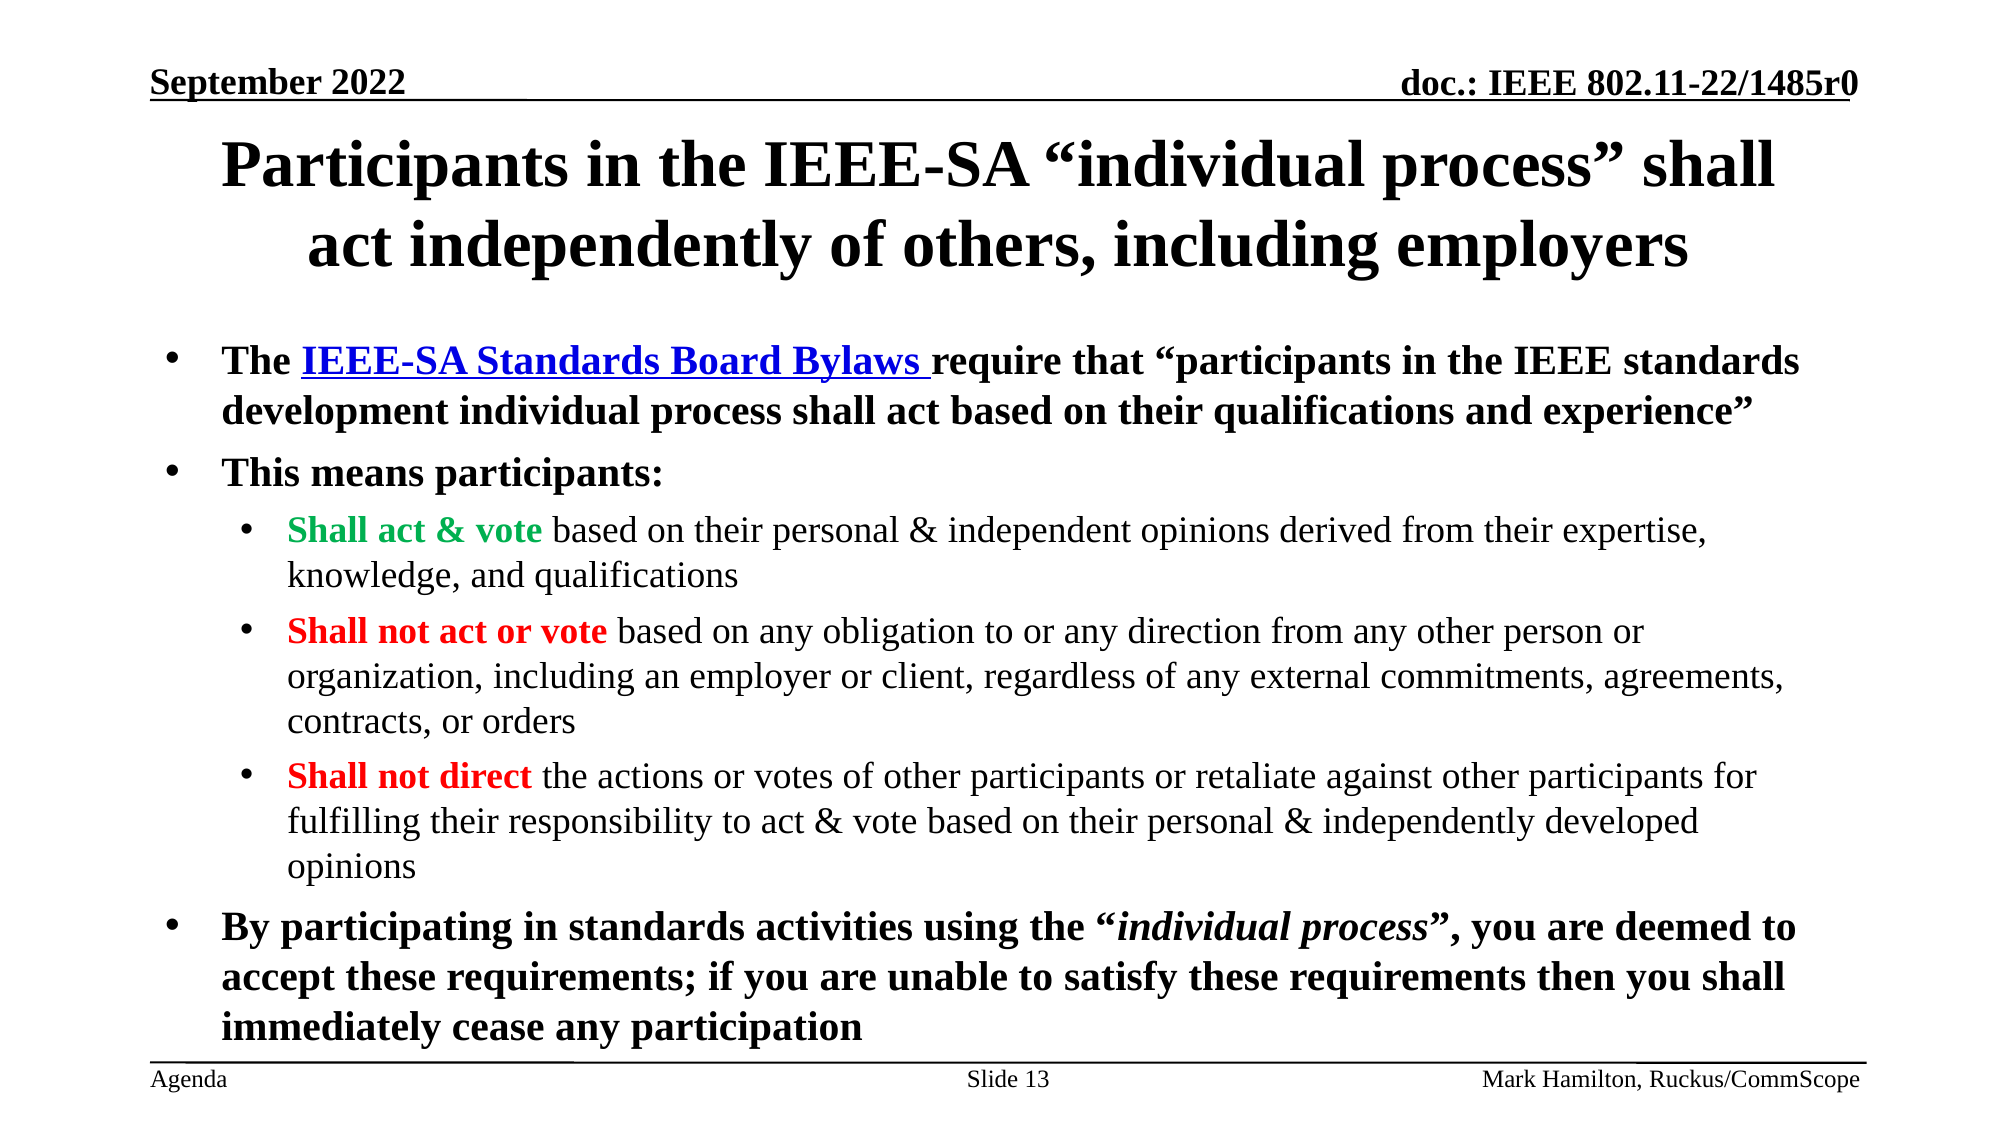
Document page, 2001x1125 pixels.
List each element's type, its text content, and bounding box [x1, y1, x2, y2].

list The IEEE-SA Standards Board Bylaws require that “participants in the IEEE standards development individual process shall act based on their qualifications and experience” This means participants: Shall act & vote based on their personal & independent opinions derived from their expertise, knowledge, and qualifications Shall not act or vote based on any obligation to or any direction from any other person or organization, including an employer or client, regardless of any external commitments, agreements, contracts, or orders Shall not direct the actions or votes of other participants or retaliate against other participants for fulfilling their responsibility to act & vote based on their personal & independently developed opinions By participating in standards activities using the “individual process”, you are deemed to accept these requirements; if you are unable to satisfy these requirements then you shall immediately cease any participation [149, 324, 1850, 1000]
slide_number Slide 13 [950, 1061, 1067, 1123]
title Participants in the IEEE-SA “individual process” shall act independently of others, including employers [149, 112, 1850, 288]
